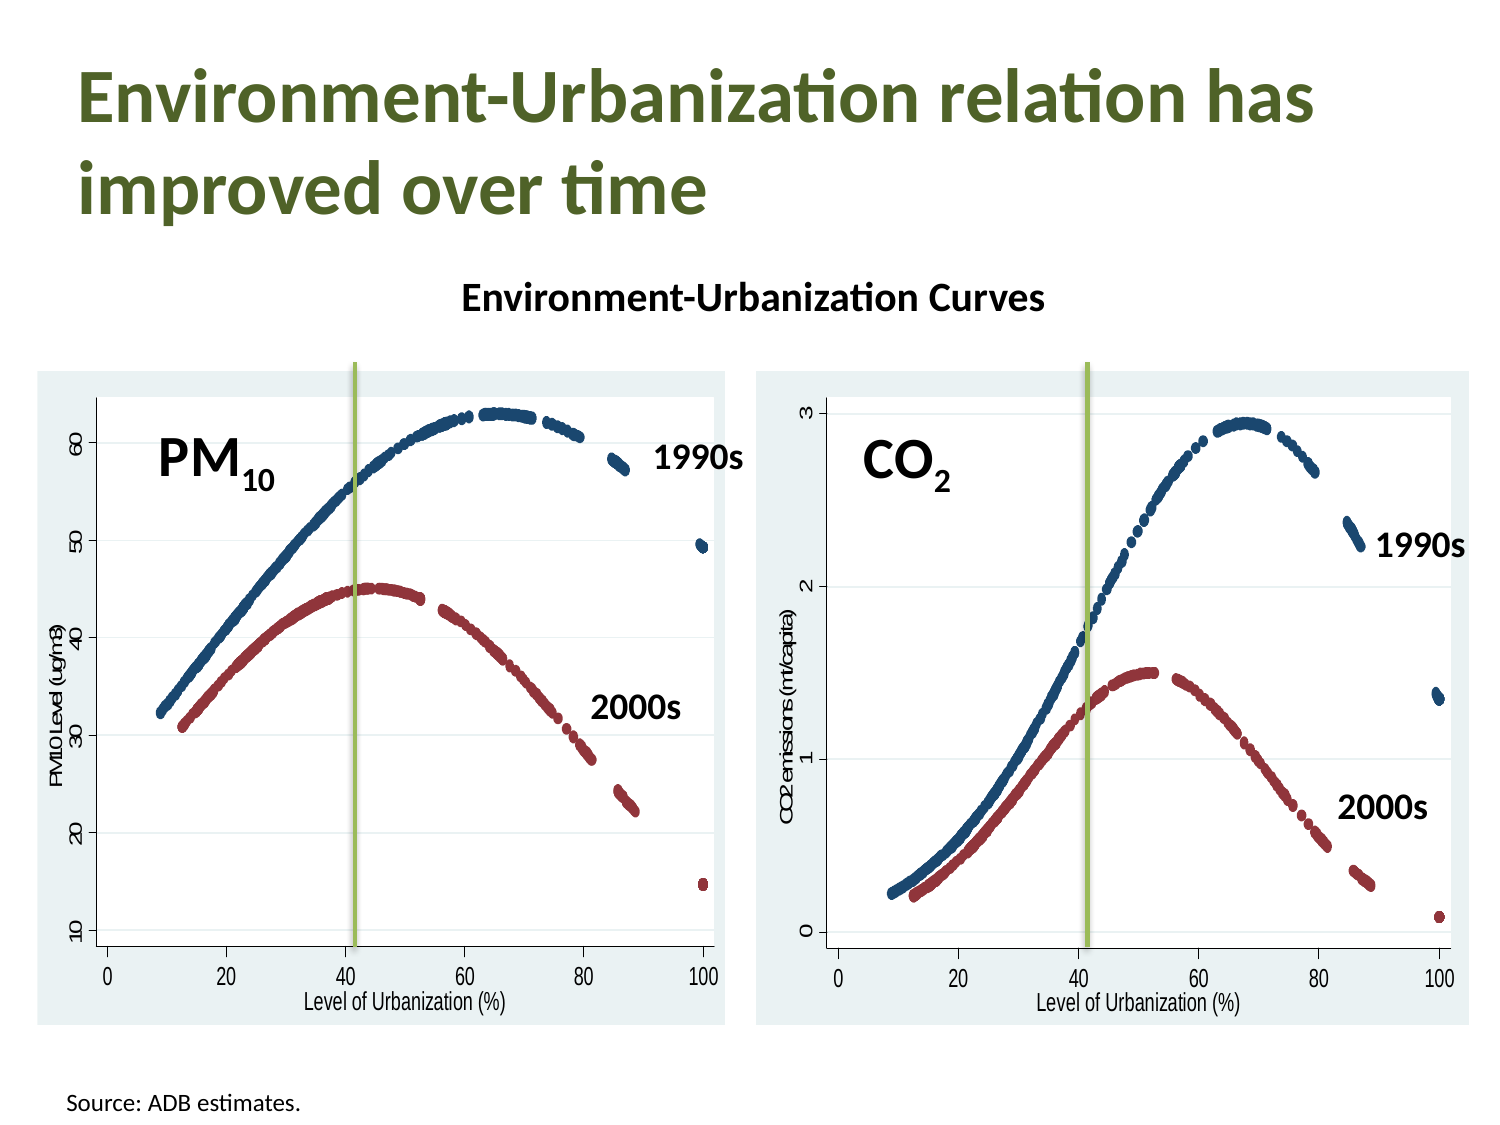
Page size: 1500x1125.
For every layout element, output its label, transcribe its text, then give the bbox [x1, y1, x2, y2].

text_box Environment-Urbanization Curves [353, 262, 1154, 328]
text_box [37, 362, 1482, 1026]
title Environment-Urbanization relation has improved over time [62, 37, 1413, 238]
text_box Source: ADB estimates. [51, 1079, 317, 1125]
